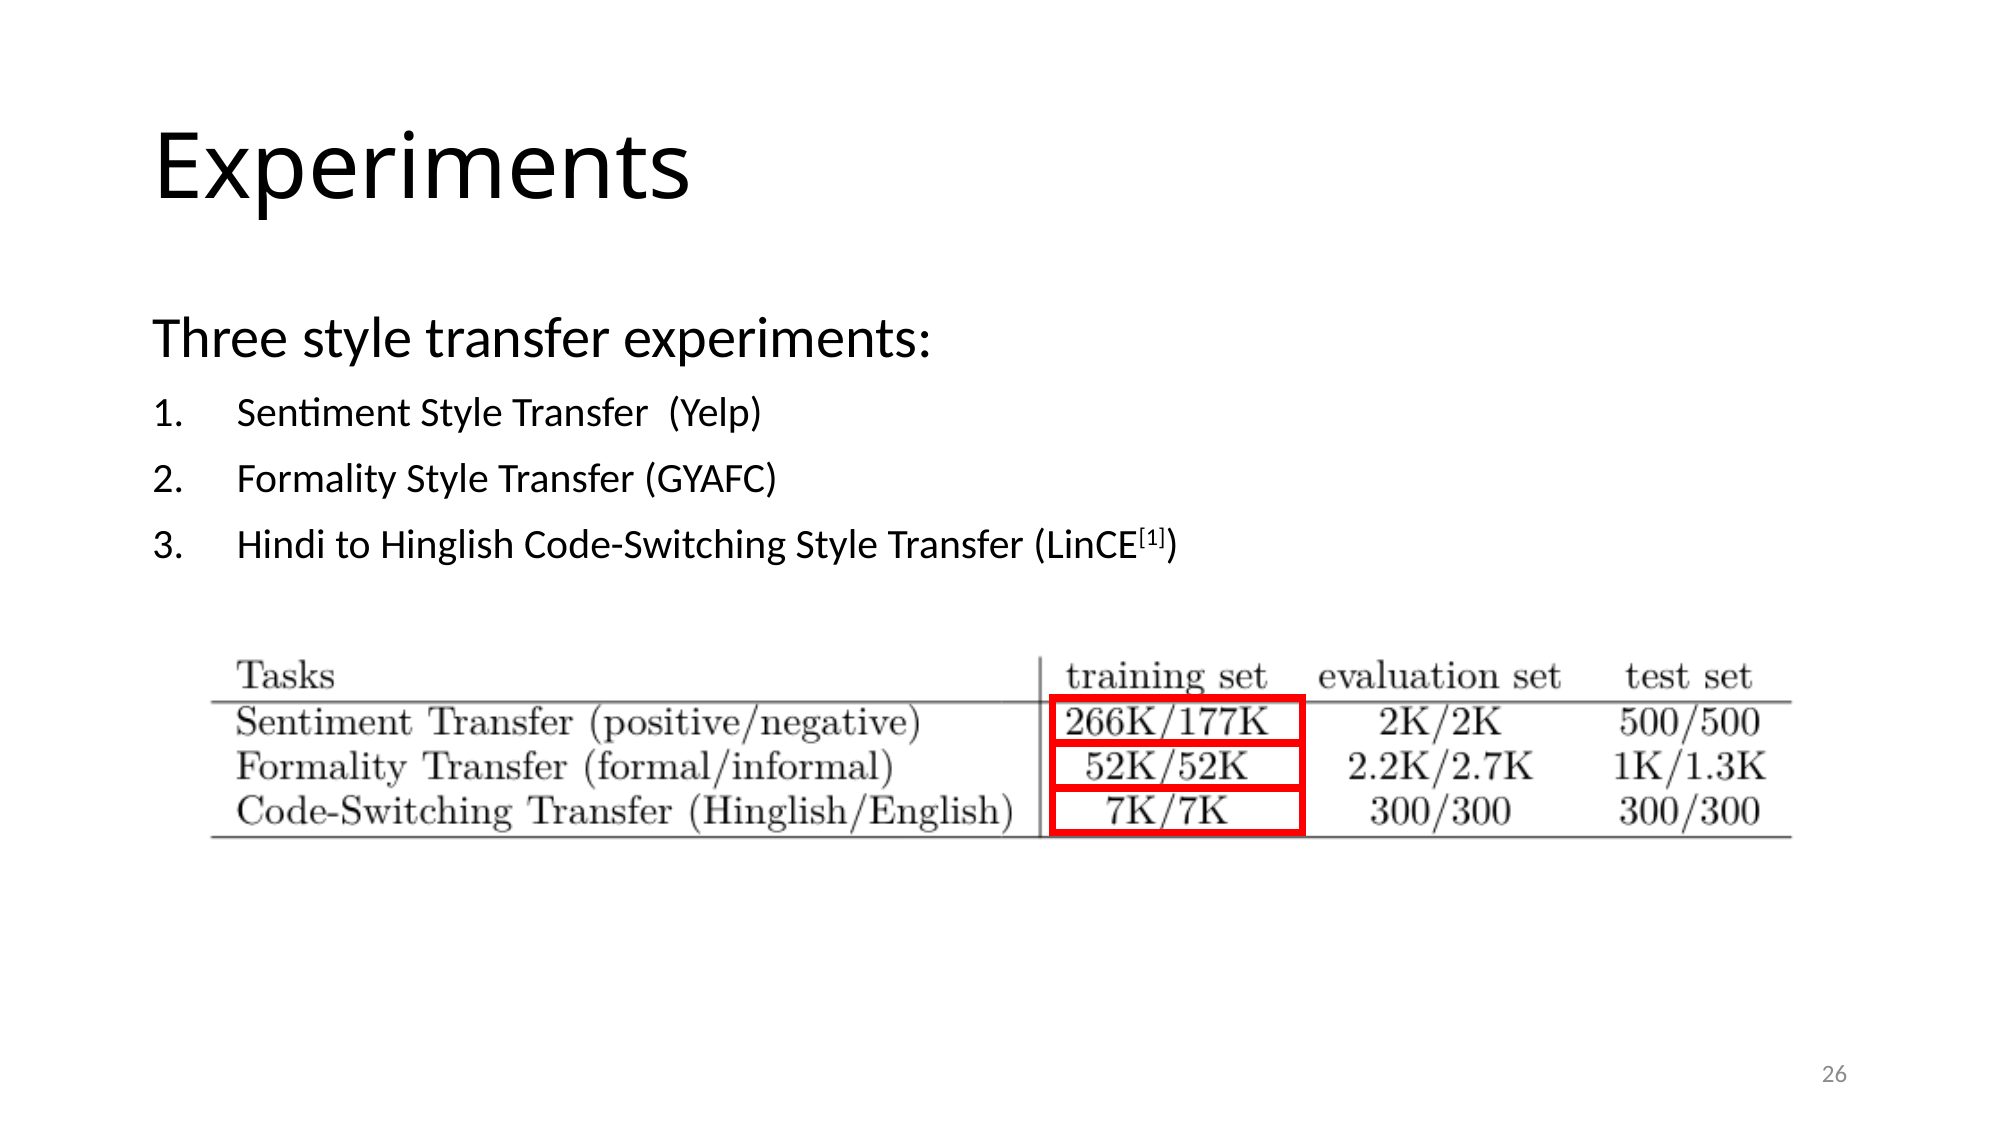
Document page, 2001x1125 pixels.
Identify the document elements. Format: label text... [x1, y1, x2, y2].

slide_number 26 [1412, 1042, 1863, 1103]
title Experiments [137, 59, 1863, 278]
list Three style transfer experiments: Sentiment Style Transfer (Yelp) Formality Style Transfer (GYAFC) Hindi to Hinglish Code-Switching Style Transfer (LinCE[1]) [137, 299, 1863, 1014]
picture [198, 635, 1815, 865]
